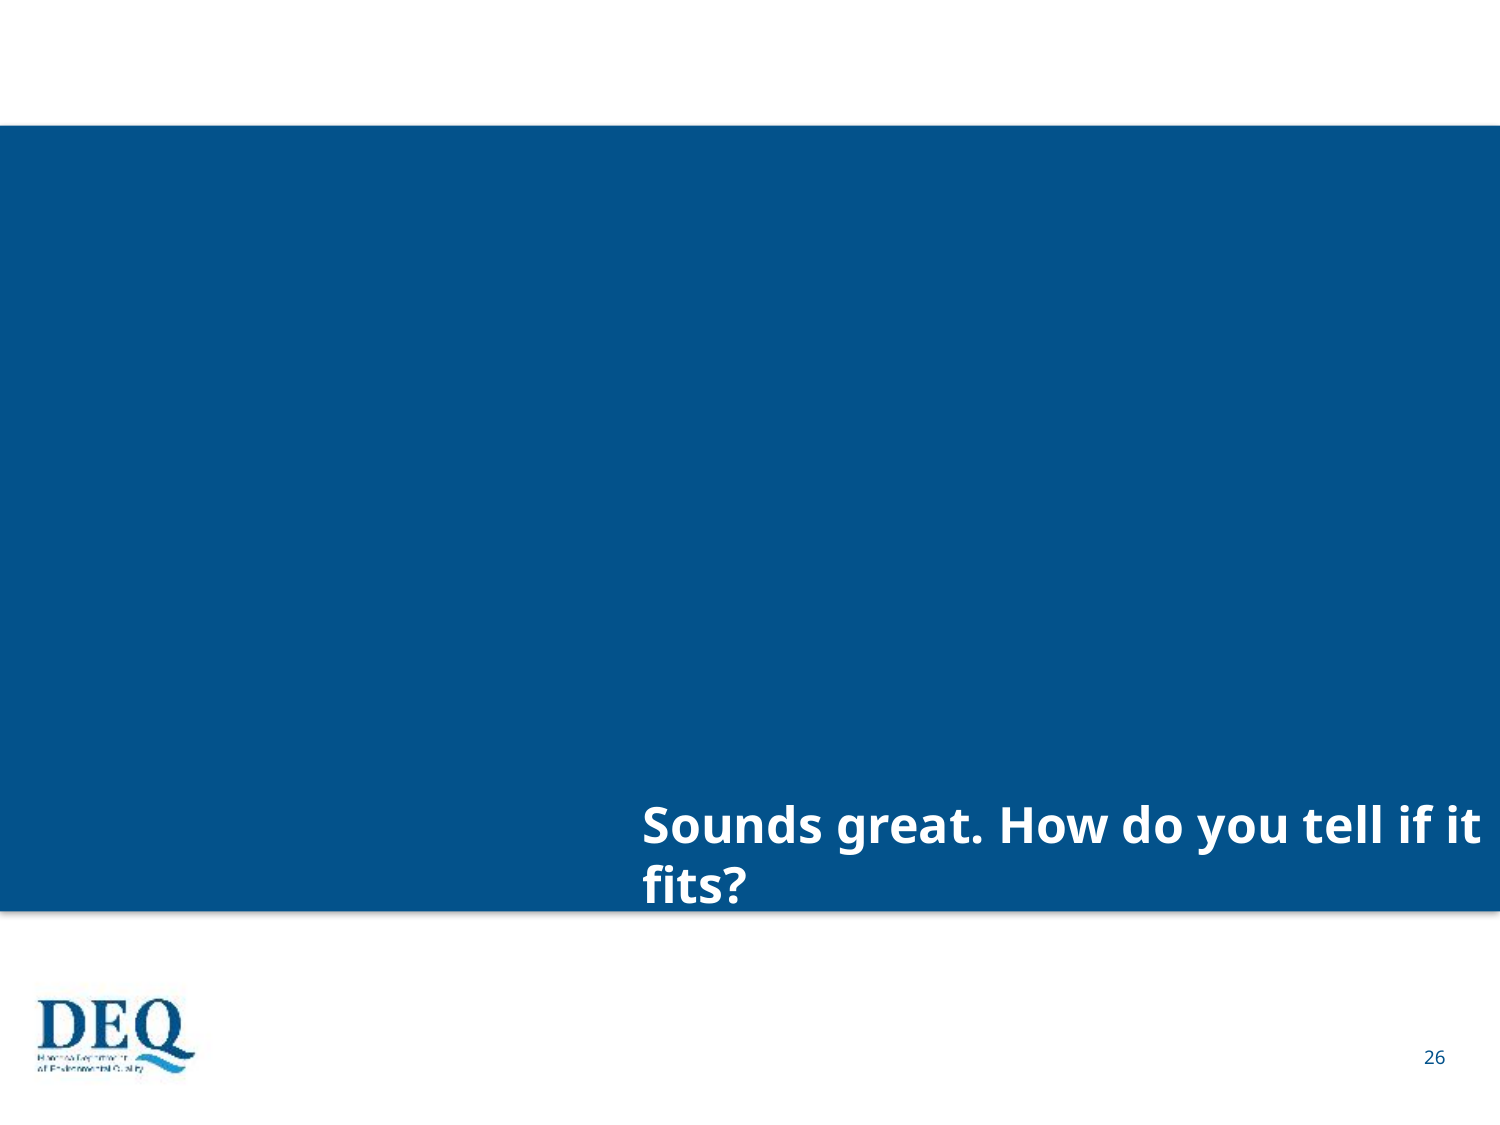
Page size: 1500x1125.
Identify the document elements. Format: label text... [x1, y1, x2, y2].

slide_number 26 [1110, 1028, 1461, 1089]
picture [10, 958, 215, 1117]
text_box Sounds great. How do you tell if it fits? [627, 786, 1500, 921]
text_box [0, 125, 1500, 912]
